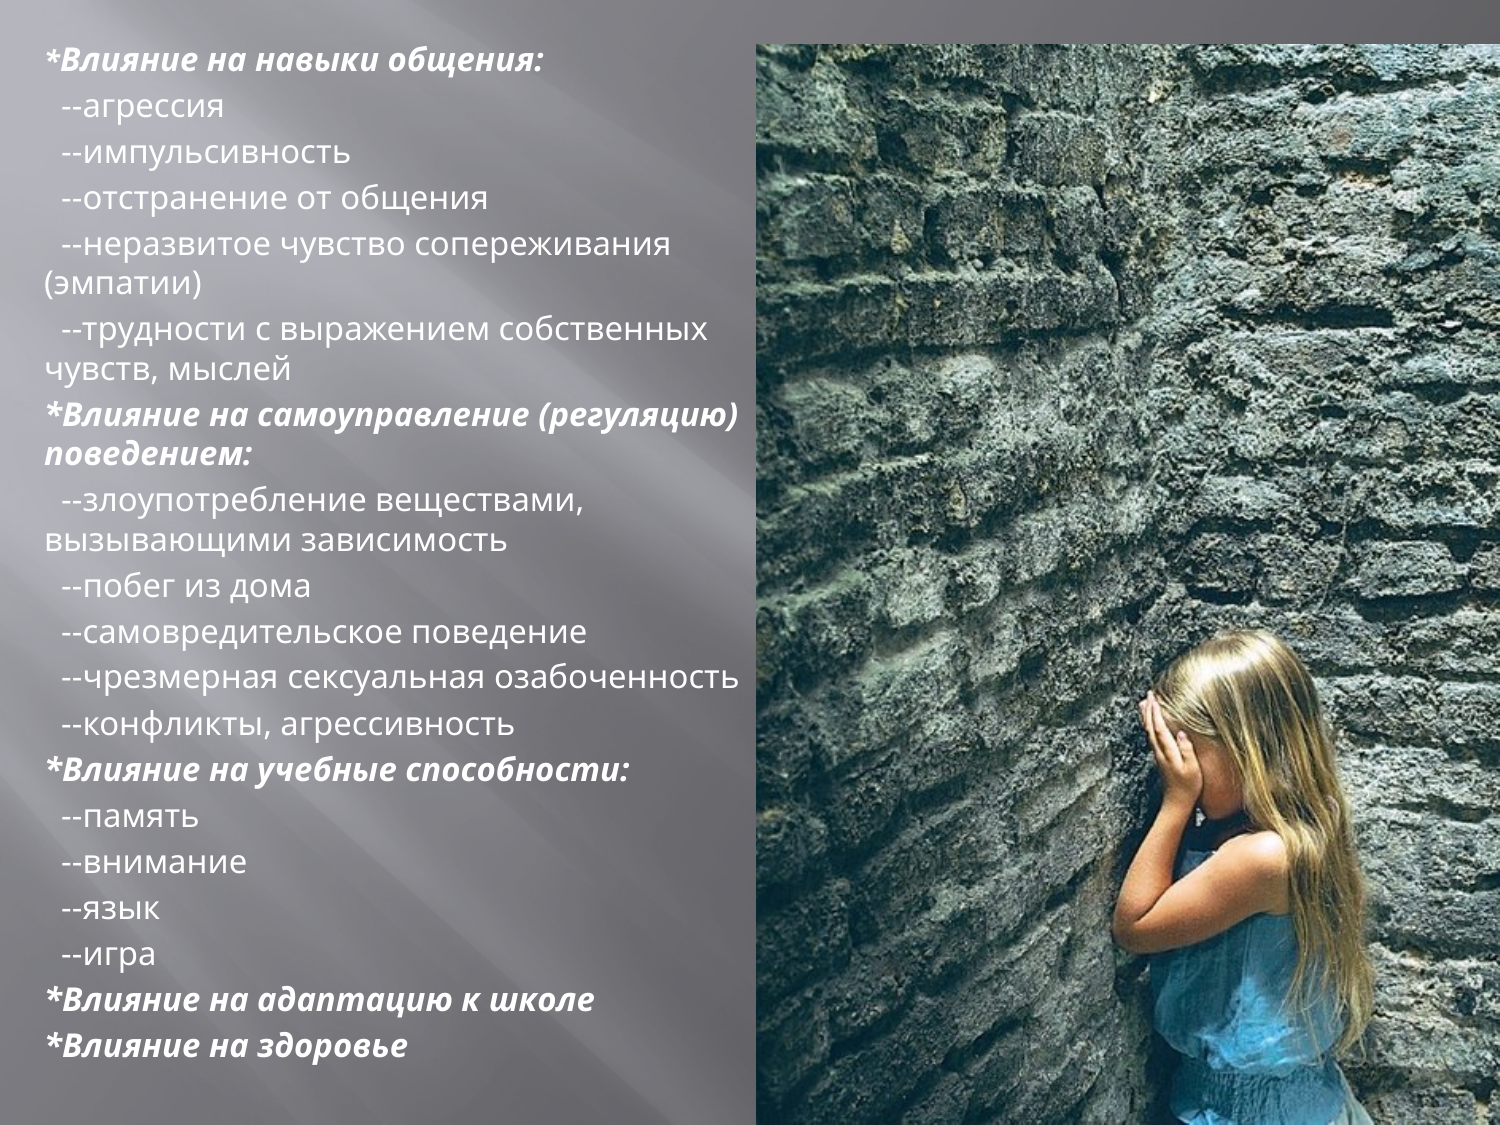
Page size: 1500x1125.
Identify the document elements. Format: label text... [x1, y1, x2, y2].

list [756, 44, 1500, 1125]
list *Влияние на навыки общения: --агрессия --импульсивность --отстранение от общения --неразвитое чувство сопереживания (эмпатии) --трудности с выражением собственных чувств, мыслей *Влияние на самоуправление (регуляцию) поведением: --злоупотребление веществами, вызывающими зависимость --побег из дома --самовредительское поведение --чрезмерная сексуальная озабоченность --конфликты, агрессивность *Влияние на учебные способности: --память --внимание --язык --игра *Влияние на адаптацию к школе *Влияние на здоровье [29, 30, 762, 1083]
